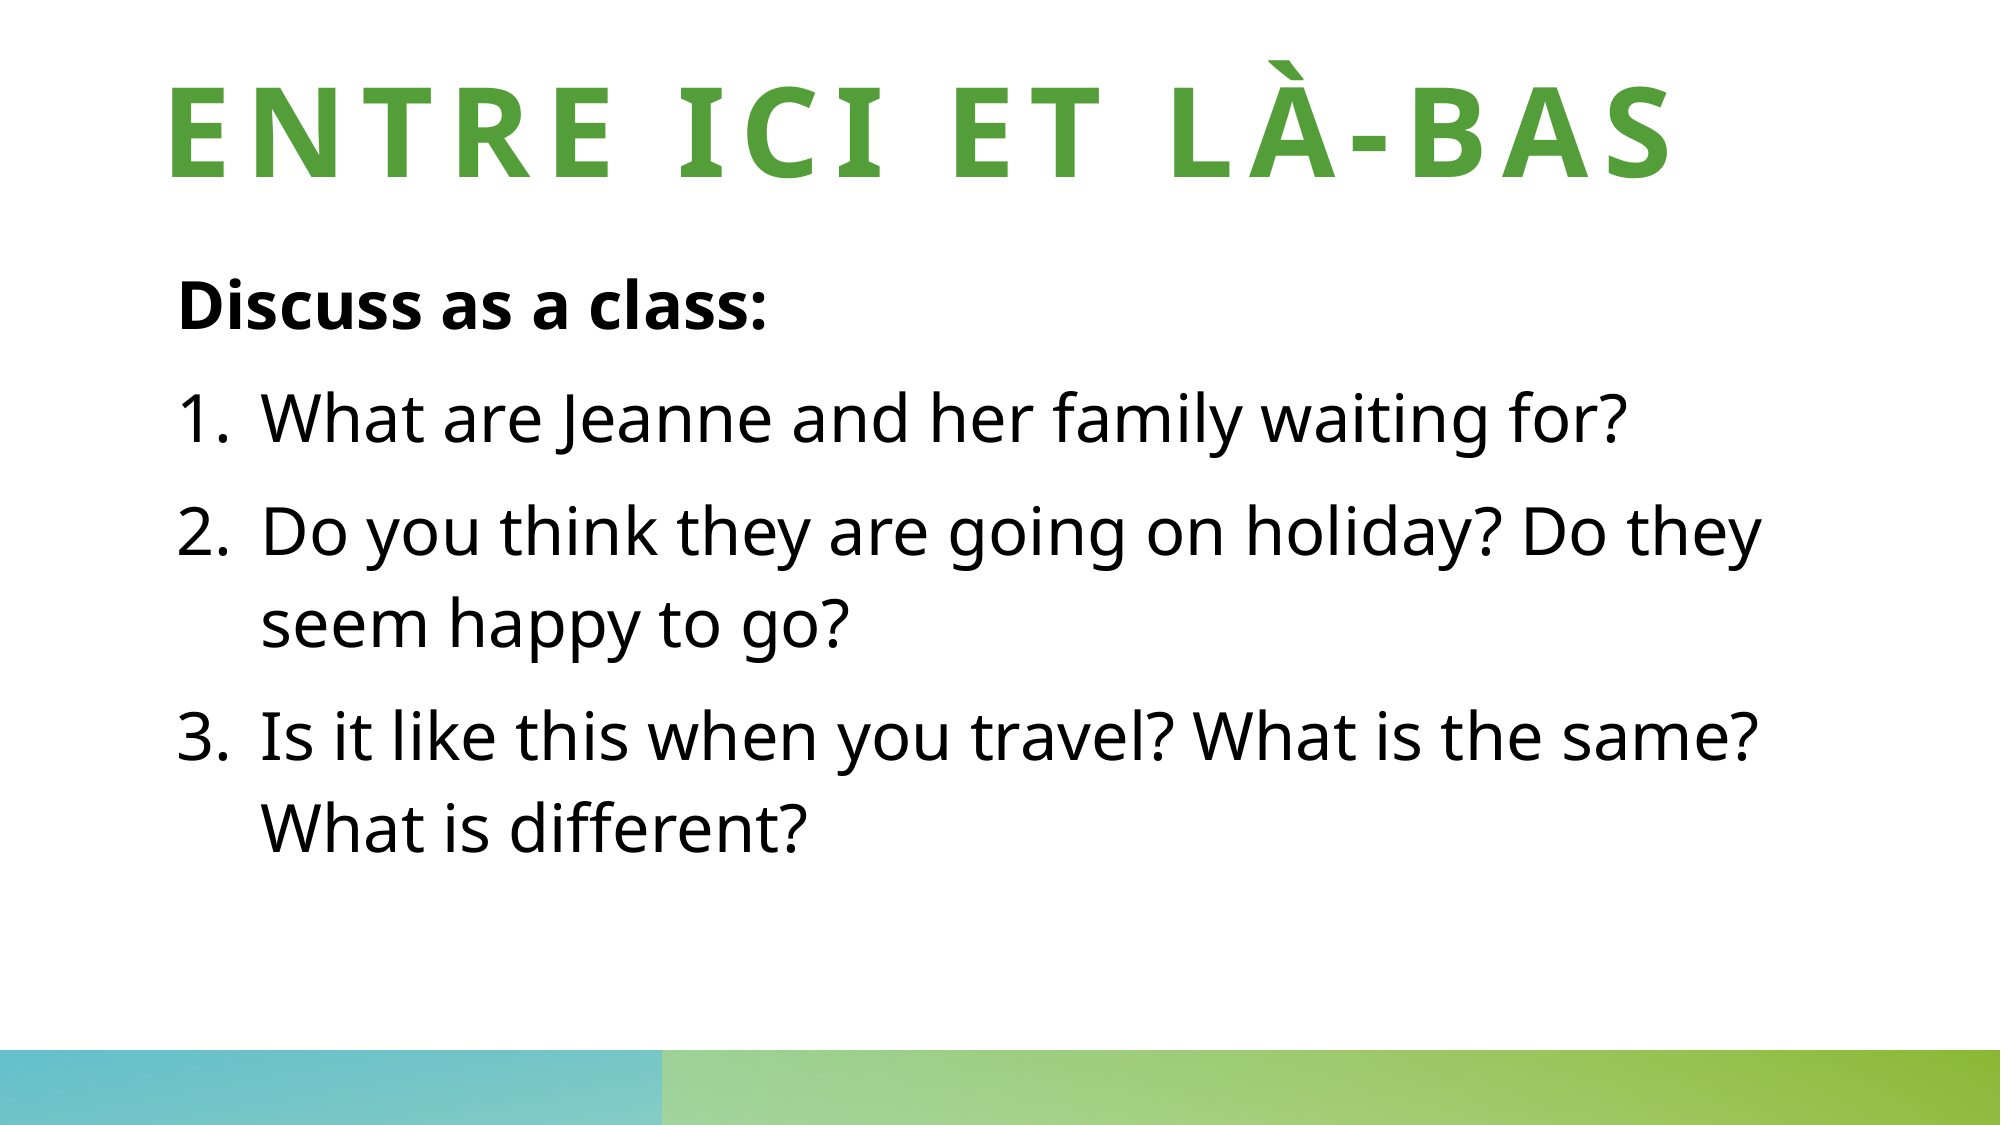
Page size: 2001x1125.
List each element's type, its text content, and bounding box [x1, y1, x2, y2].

title Entre ici et là-bas [161, 0, 1842, 203]
list Discuss as a class: What are Jeanne and her family waiting for? Do you think they are going on holiday? Do they seem happy to go? Is it like this when you travel? What is the same? What is different? [161, 243, 1887, 958]
